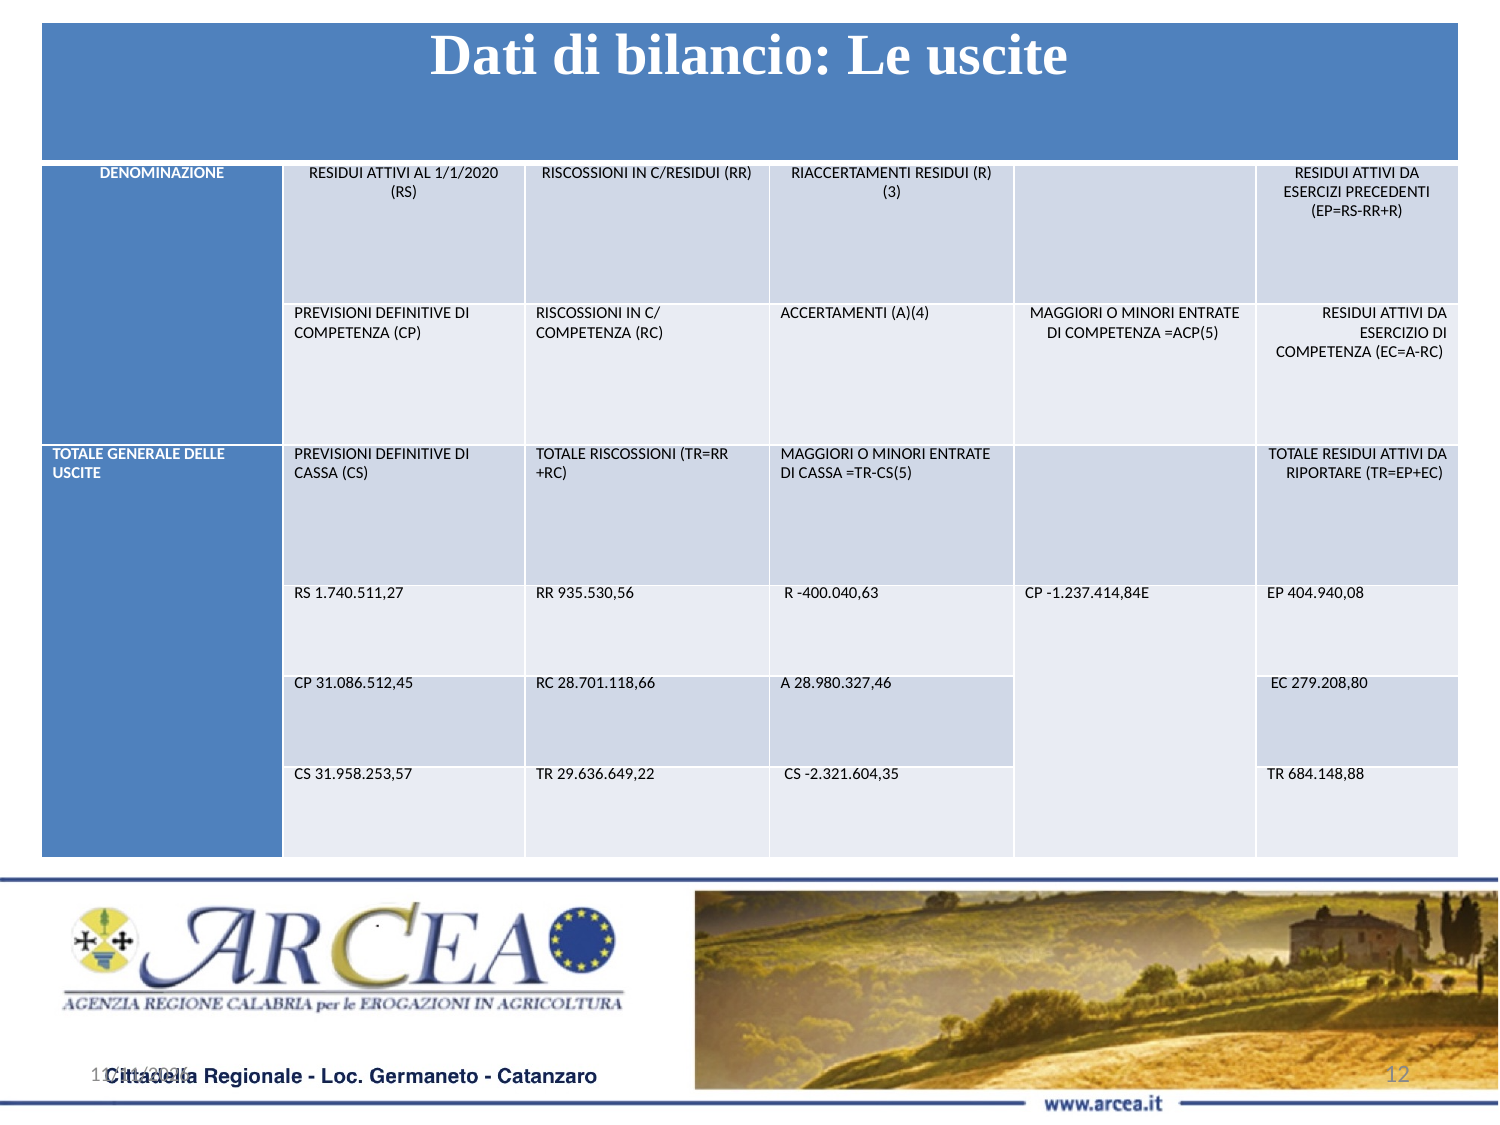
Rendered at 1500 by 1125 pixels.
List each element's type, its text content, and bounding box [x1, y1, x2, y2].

table_cell MAGGIORI O MINORI ENTRATE DI COMPETENZA =A­CP(5) [1015, 305, 1255, 444]
table_cell EC 279.208,80 [1257, 677, 1458, 766]
table_cell A 28.980.327,46 [770, 677, 1013, 766]
table_cell MAGGIORI O MINORI ENTRATE DI CASSA =TR-CS(5) [770, 446, 1013, 585]
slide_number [75, 1042, 425, 1103]
table_cell [1015, 166, 1255, 303]
table_cell RESIDUI ATTIVI DA ESERCIZIO DI COMPETENZA (EC=A-RC) [1257, 305, 1458, 444]
table_cell TOTALE GENERALE DELLE USCITE [42, 446, 282, 857]
table_cell ACCERTAMENTI (A)(4) [770, 305, 1013, 444]
table_cell RESIDUI ATTIVI AL 1/1/2020 (RS) [284, 166, 524, 303]
picture [0, 871, 1499, 1125]
table_header Dati di bilancio: Le uscite [42, 23, 1458, 160]
table_cell R -400.040,63 [770, 586, 1013, 675]
table_cell RESIDUI ATTIVI DA ESERCIZI PRECEDENTI (EP=RS-RR+R) [1257, 166, 1458, 303]
table_cell CP 31.086.512,45 [284, 677, 524, 766]
table_cell PREVISIONI DEFINITIVE DI COMPETENZA (CP) [284, 305, 524, 444]
table_cell DENOMINAZIONE [42, 166, 282, 444]
table_cell RC 28.701.118,66 [526, 677, 769, 766]
table_cell TOTALE RESIDUI ATTIVI DA RIPORTARE (TR=EP+EC) [1257, 446, 1458, 585]
table_cell CS -2.321.604,35 [770, 768, 1013, 857]
table_cell CS 31.958.253,57 [284, 768, 524, 857]
table_cell CP -1.237.414,84E [1015, 586, 1255, 857]
table_cell RS 1.740.511,27 [284, 586, 524, 675]
slide_number 12 [1074, 1042, 1425, 1103]
table_cell RISCOSSIONI IN C/RESIDUI (RR) [526, 166, 769, 303]
table_cell TR 29.636.649,22 [526, 768, 769, 857]
table_cell TOTALE RISCOSSIONI (TR=RR +RC) [526, 446, 769, 585]
table_cell RIACCERTAMENTI RESIDUI (R) (3) [770, 166, 1013, 303]
table_cell TR 684.148,88 [1257, 768, 1458, 857]
table_cell RISCOSSIONI IN C/ COMPETENZA (RC) [526, 305, 769, 444]
table_cell EP 404.940,08 [1257, 586, 1458, 675]
table_cell PREVISIONI DEFINITIVE DI CASSA (CS) [284, 446, 524, 585]
table_cell [1015, 446, 1255, 585]
table_cell RR 935.530,56 [526, 586, 769, 675]
